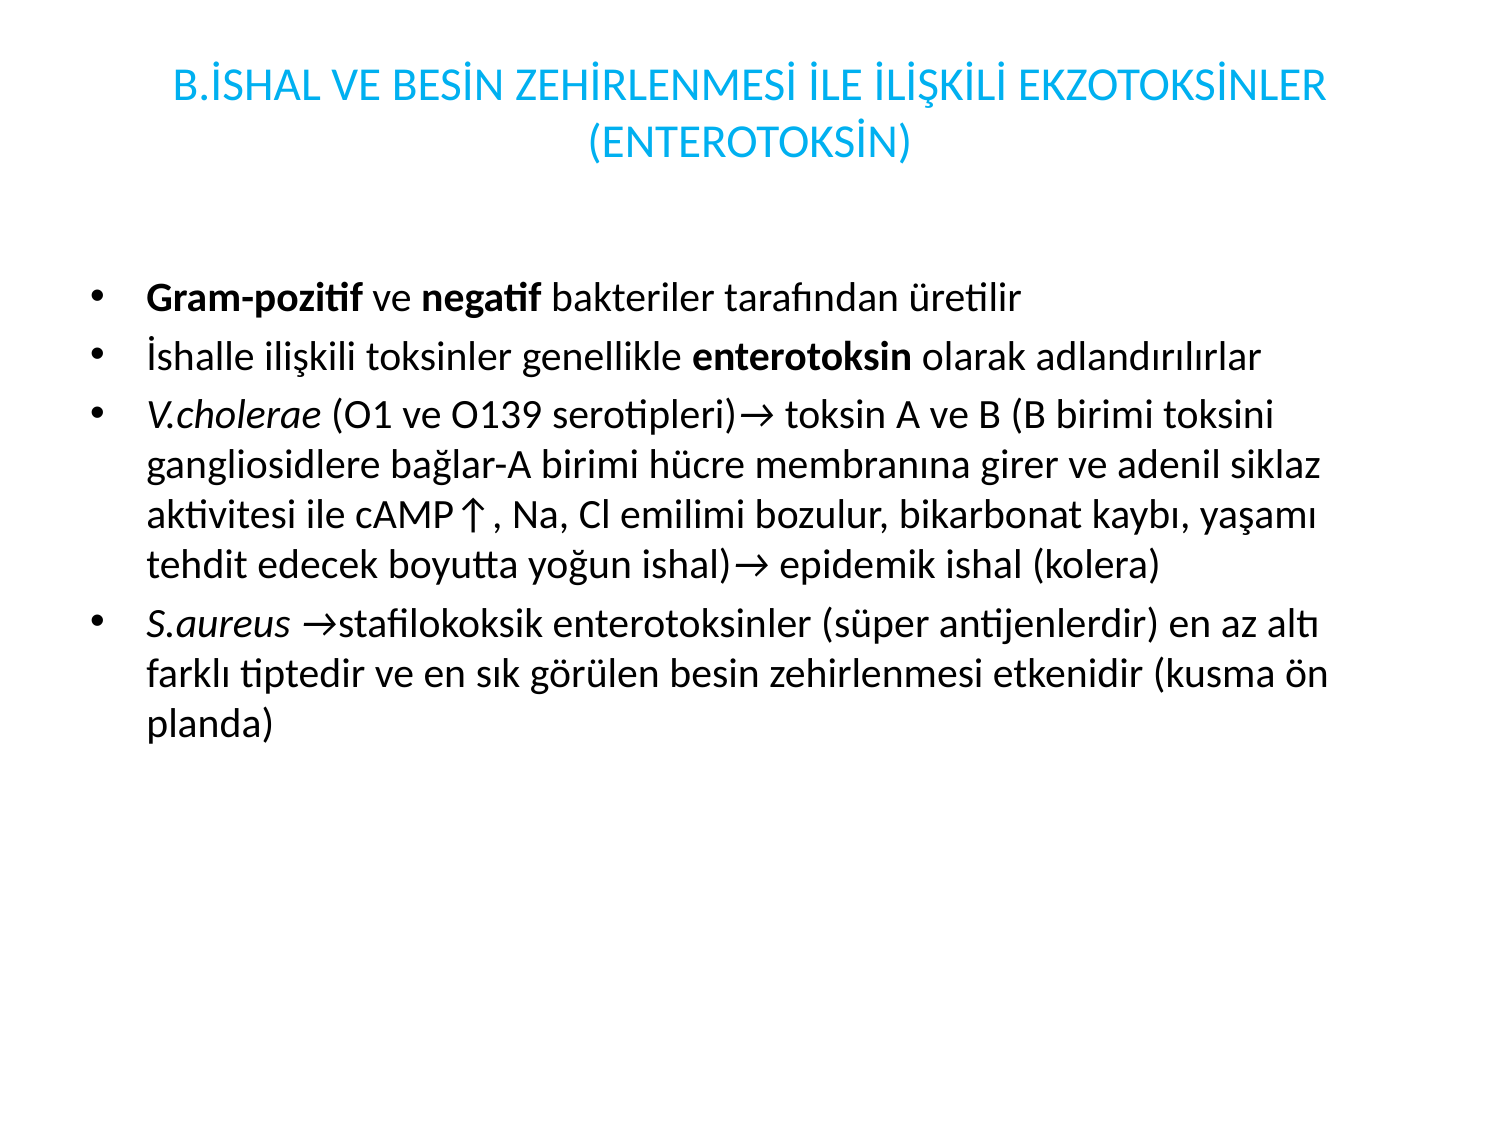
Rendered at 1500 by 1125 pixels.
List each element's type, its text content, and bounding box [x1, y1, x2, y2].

title B.İSHAL VE BESİN ZEHİRLENMESİ İLE İLİŞKİLİ EKZOTOKSİNLER (ENTEROTOKSİN) [74, 44, 1426, 233]
list Gram-pozitif ve negatif bakteriler tarafından üretilir İshalle ilişkili toksinler genellikle enterotoksin olarak adlandırılırlar V.cholerae (O1 ve O139 serotipleri)→ toksin A ve B (B birimi toksini gangliosidlere bağlar-A birimi hücre membranına girer ve adenil siklaz aktivitesi ile cAMP↑, Na, Cl emilimi bozulur, bikarbonat kaybı, yaşamı tehdit edecek boyutta yoğun ishal)→ epidemik ishal (kolera) S.aureus →stafilokoksik enterotoksinler (süper antijenlerdir) en az altı farklı tiptedir ve en sık görülen besin zehirlenmesi etkenidir (kusma ön planda) [74, 262, 1426, 1006]
